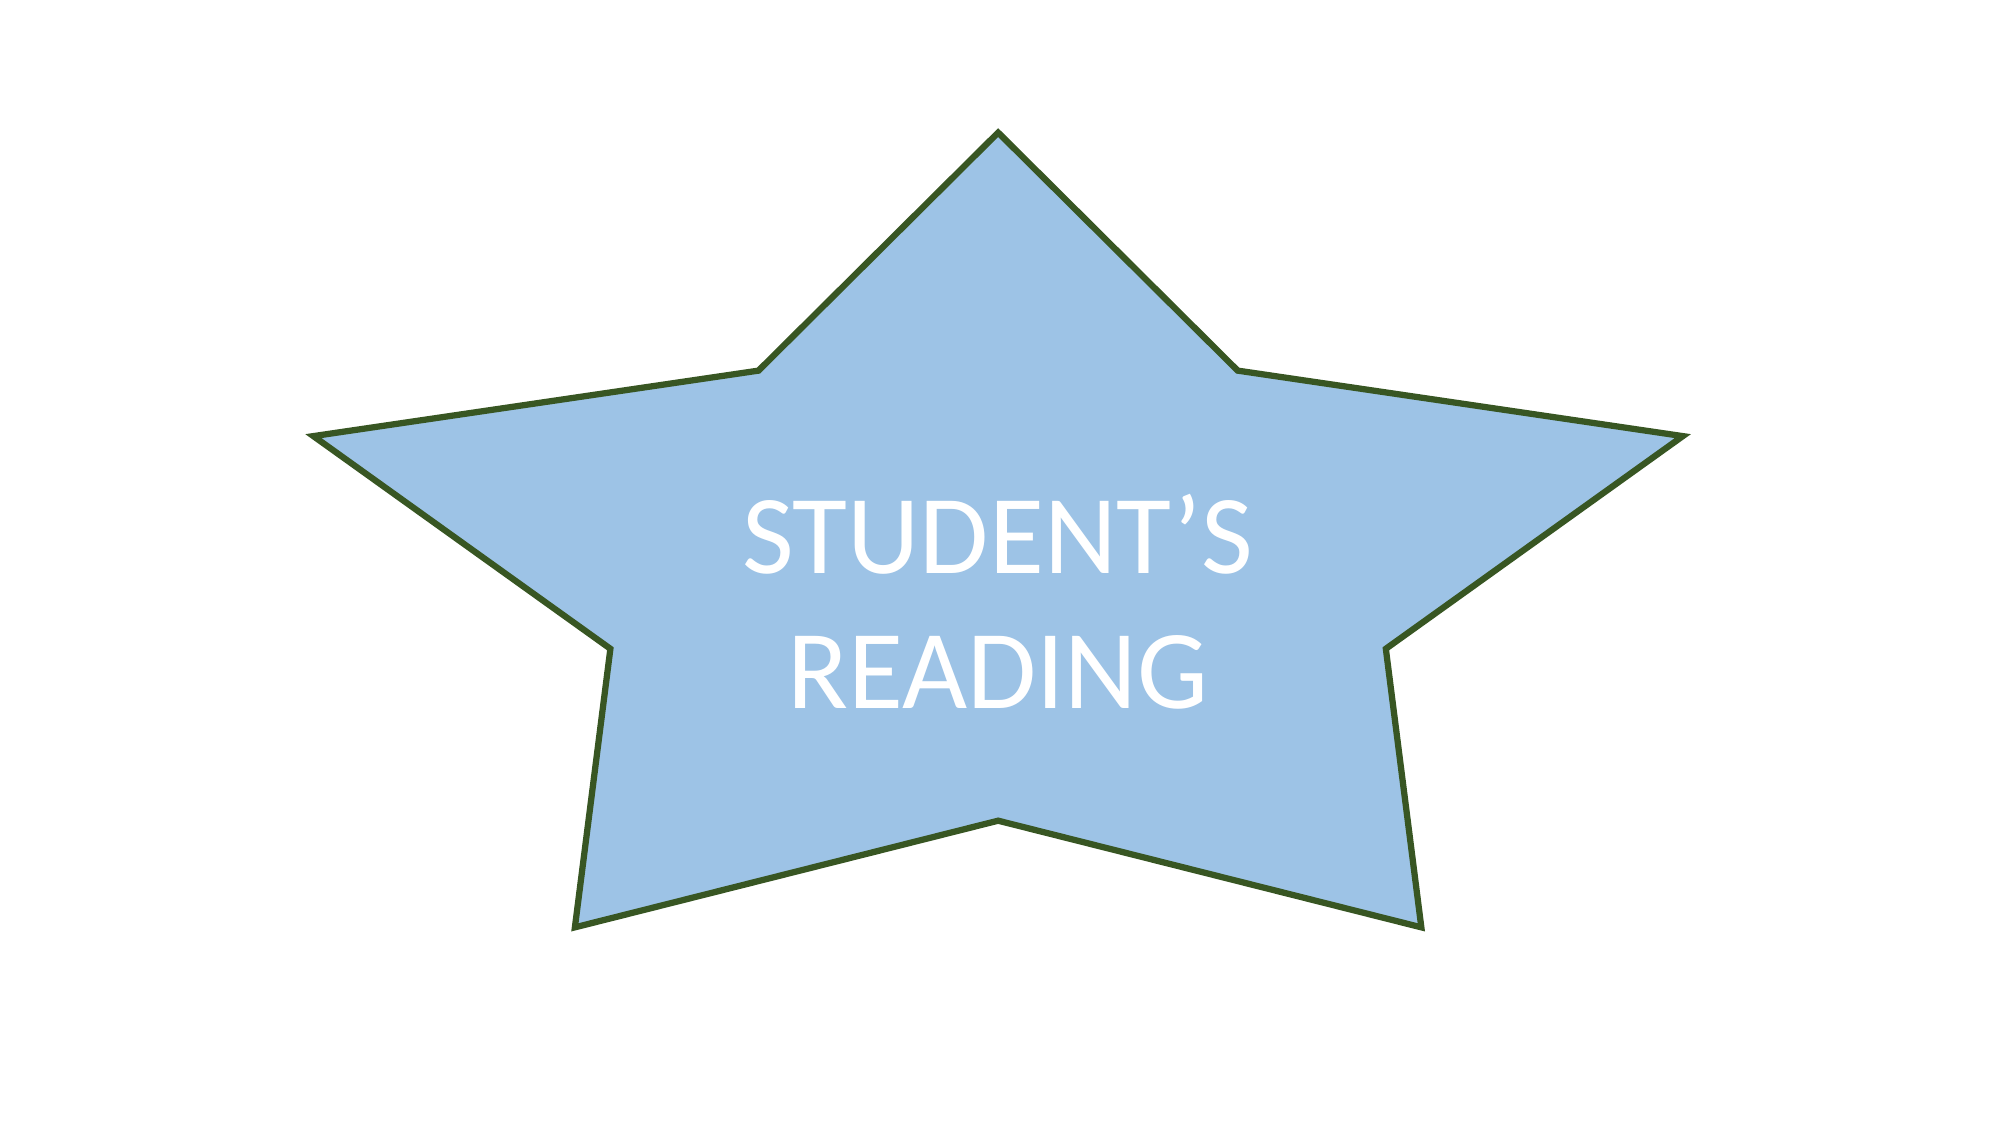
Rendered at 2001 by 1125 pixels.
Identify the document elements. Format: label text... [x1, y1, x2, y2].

text_box STUDENT’S READING [310, 131, 1686, 929]
